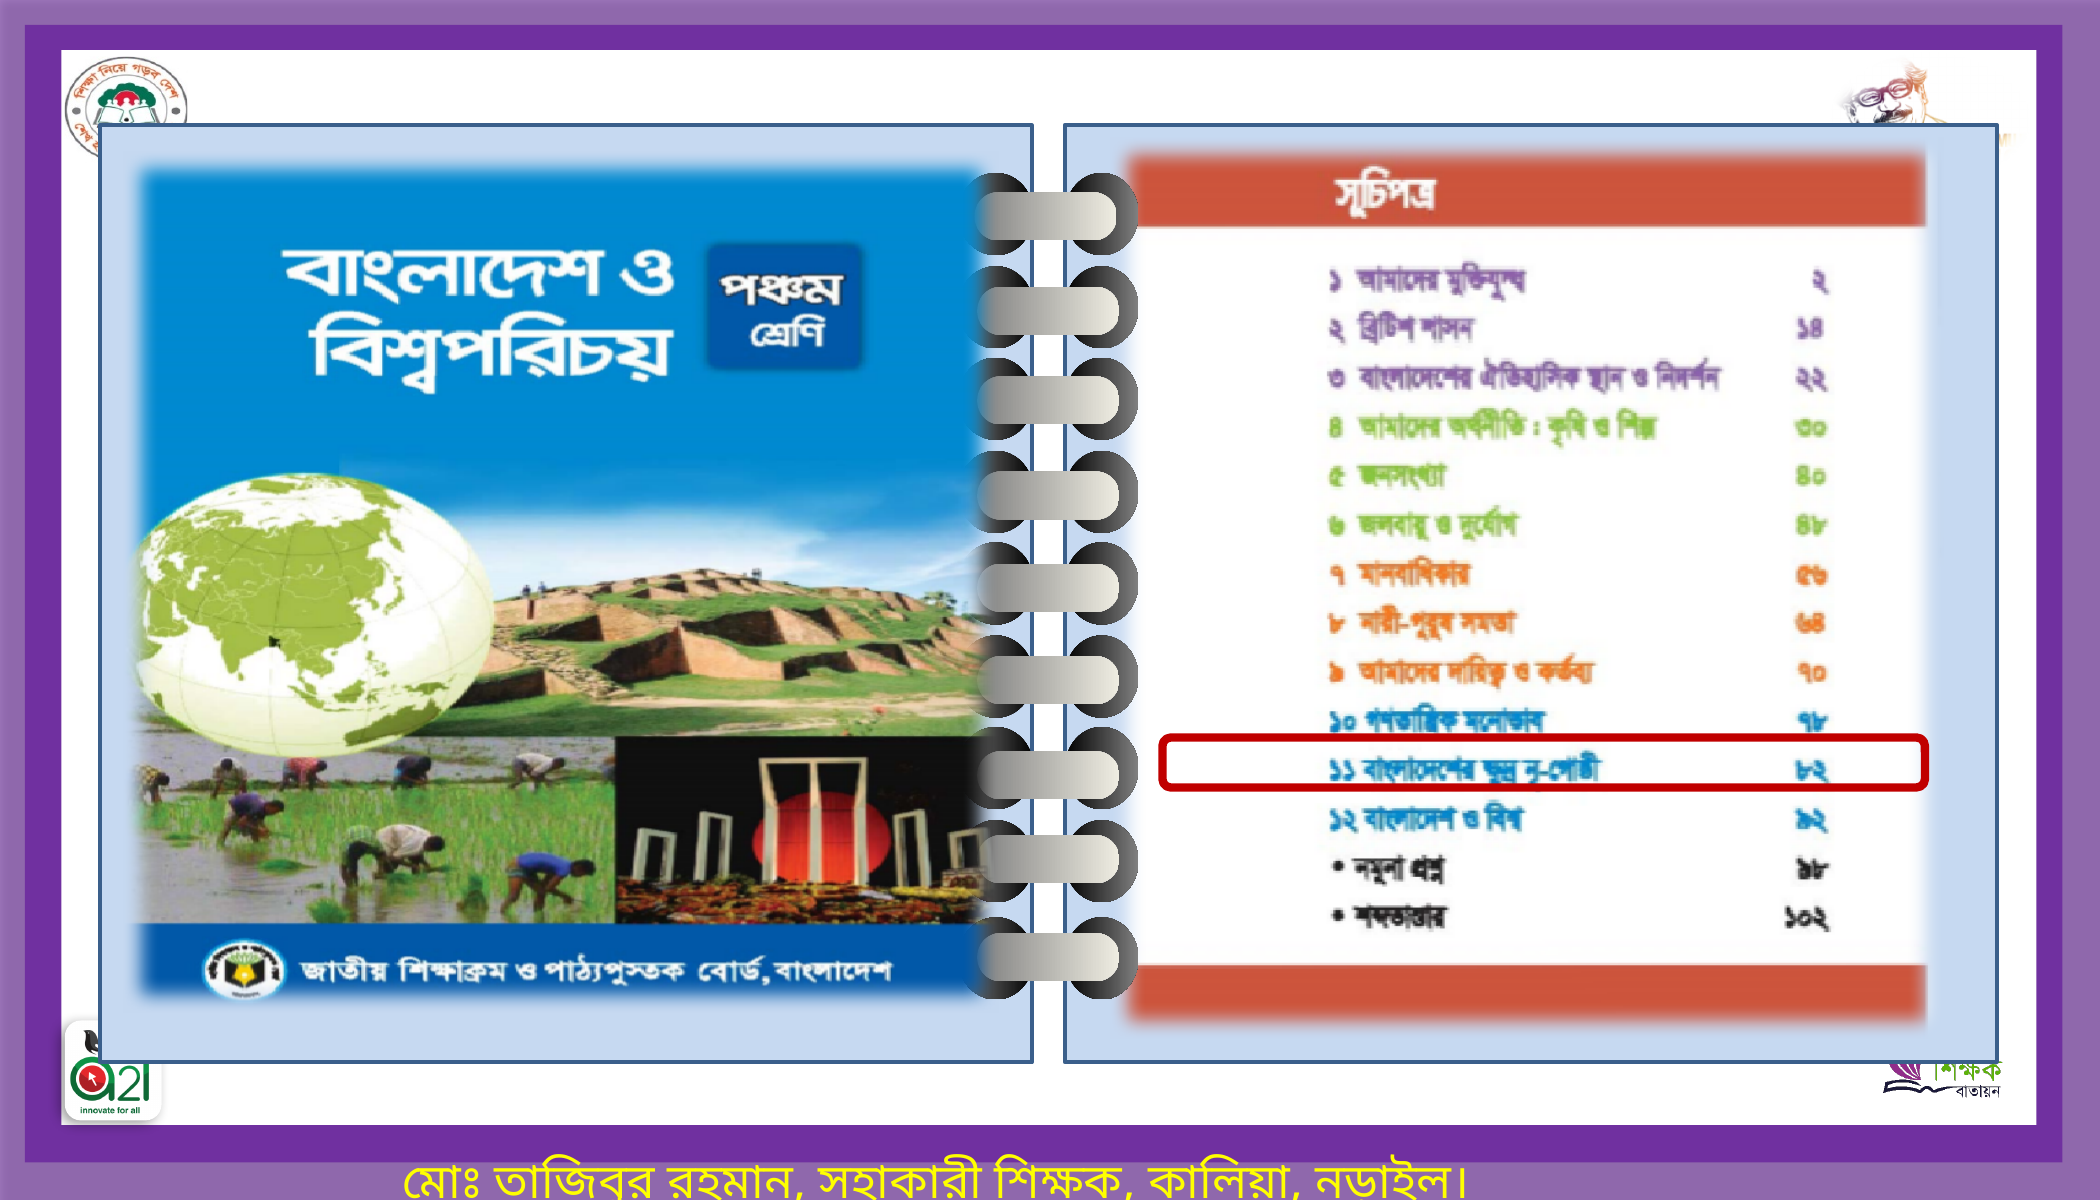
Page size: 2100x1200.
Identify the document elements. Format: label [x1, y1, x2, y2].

picture [1875, 999, 2013, 1138]
picture [64, 56, 188, 163]
picture [1861, 81, 1999, 123]
text_box [99, 124, 1997, 1063]
picture [64, 1020, 162, 1121]
